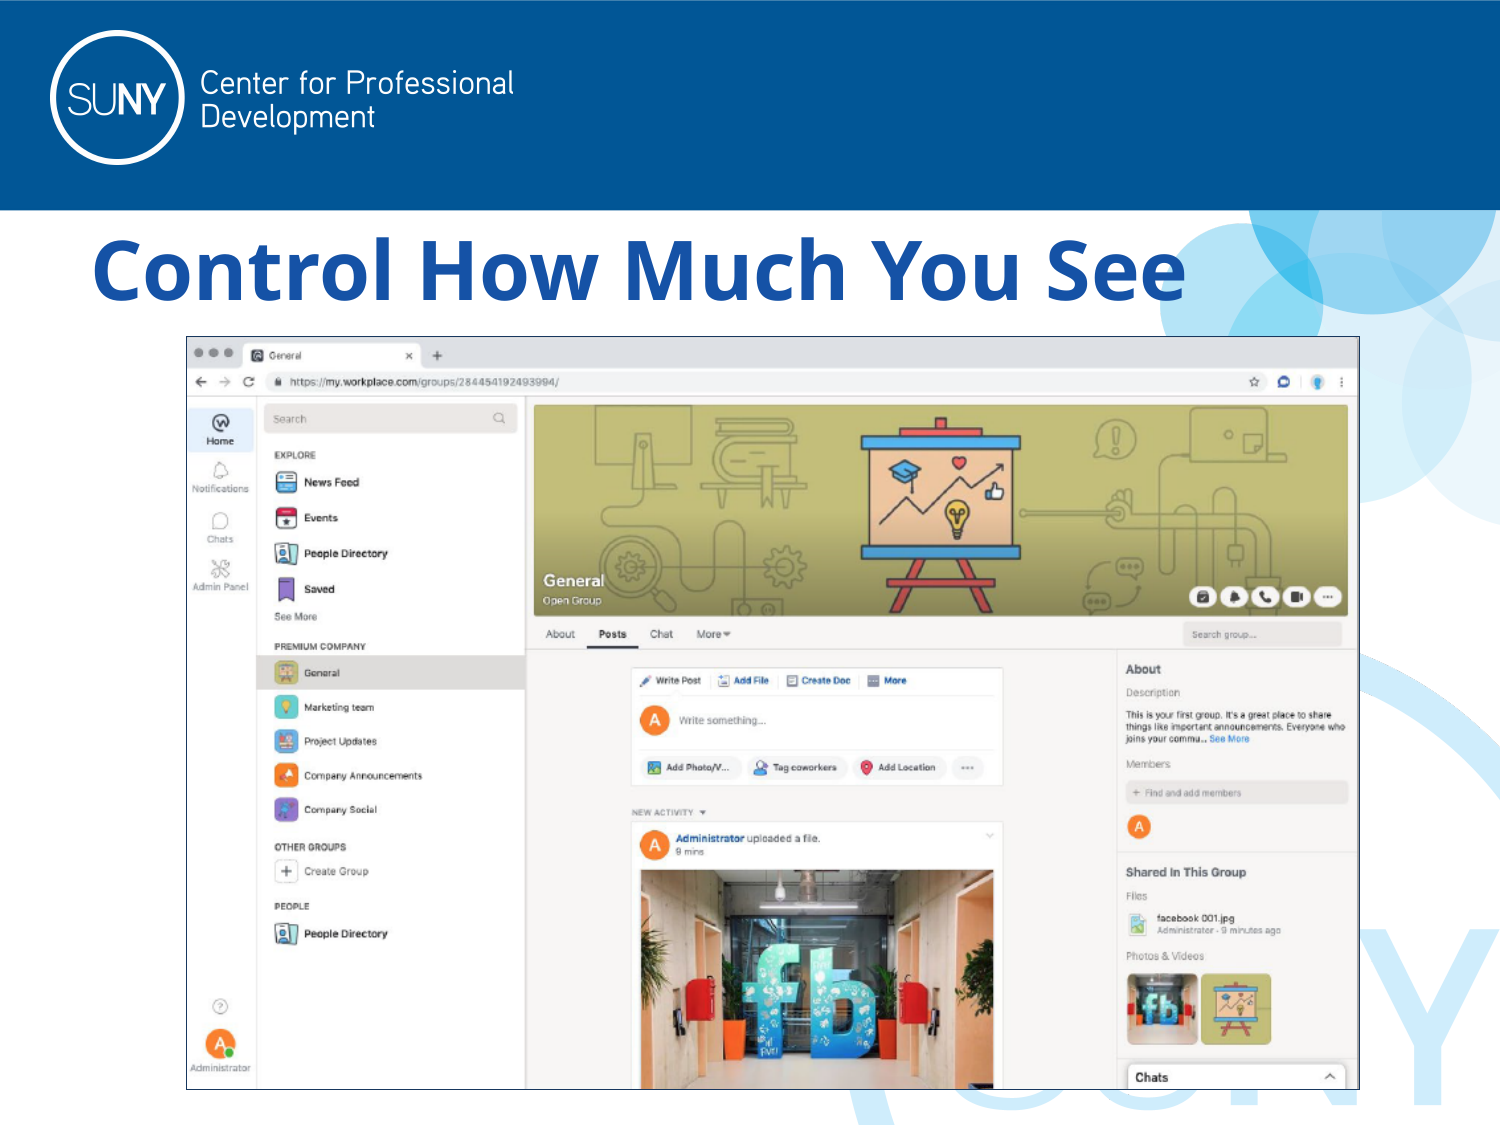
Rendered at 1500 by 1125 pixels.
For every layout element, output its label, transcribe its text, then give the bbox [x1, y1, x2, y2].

picture [0, 0, 1500, 1125]
title Control How Much You See [75, 210, 1425, 325]
